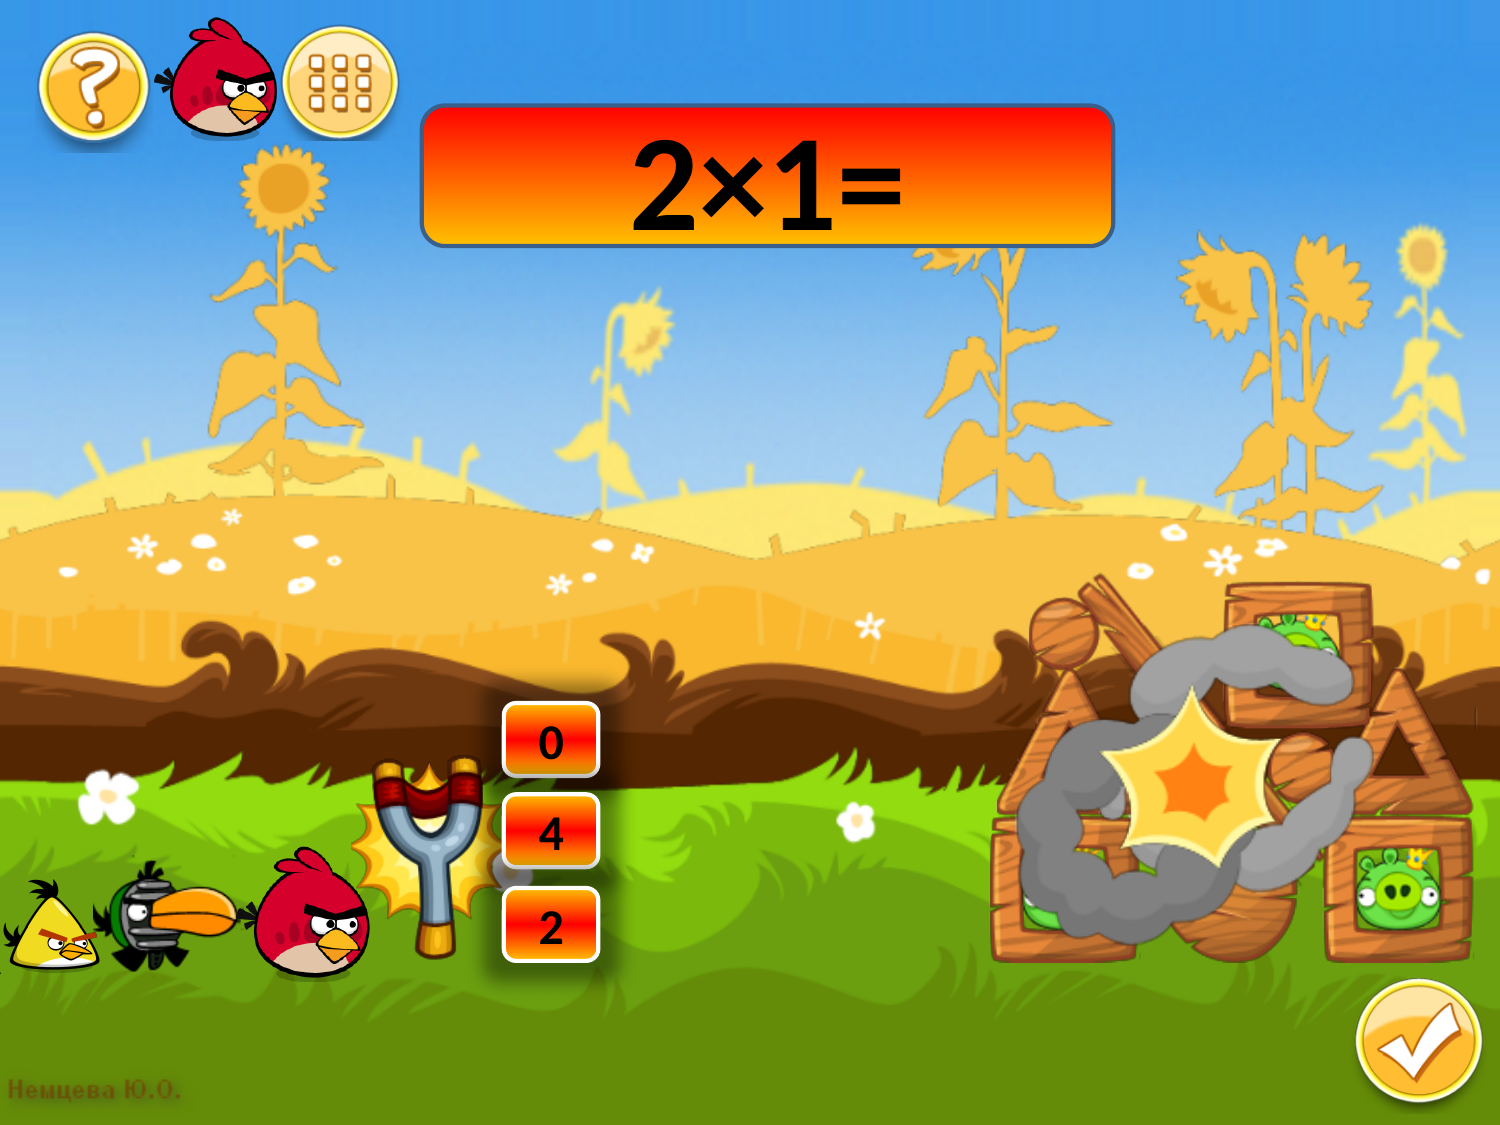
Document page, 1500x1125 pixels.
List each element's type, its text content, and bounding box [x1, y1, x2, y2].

text_box 0 [501, 700, 569, 761]
text_box 2×1= [419, 103, 569, 249]
text_box 2 [517, 885, 569, 963]
picture [0, 0, 1500, 1125]
text_box 4 [518, 792, 569, 855]
